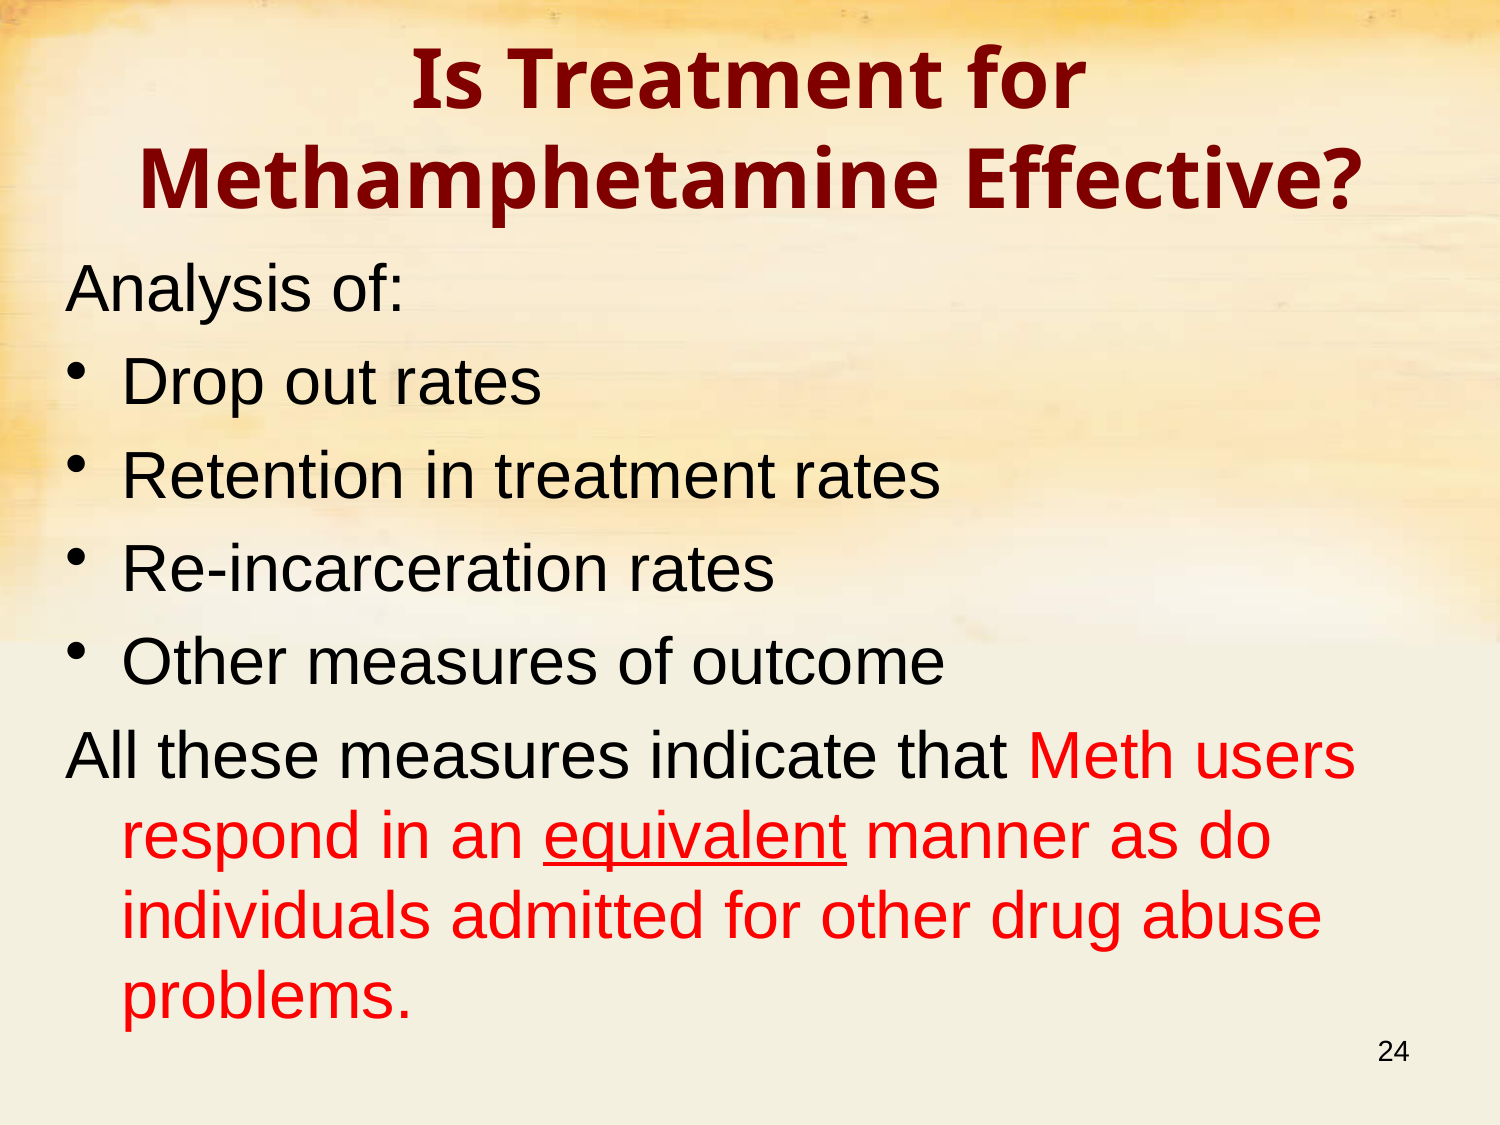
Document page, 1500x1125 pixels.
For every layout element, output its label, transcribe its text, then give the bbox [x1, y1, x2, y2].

title Is Treatment for Methamphetamine Effective? [112, 24, 1388, 226]
picture [0, 0, 1500, 1125]
slide_number 24 [1074, 1024, 1426, 1103]
list Analysis of: Drop out rates Retention in treatment rates Re-incarceration rates Other measures of outcome All these measures indicate that Meth users respond in an equivalent manner as do individuals admitted for other drug abuse problems. [49, 237, 1451, 1001]
